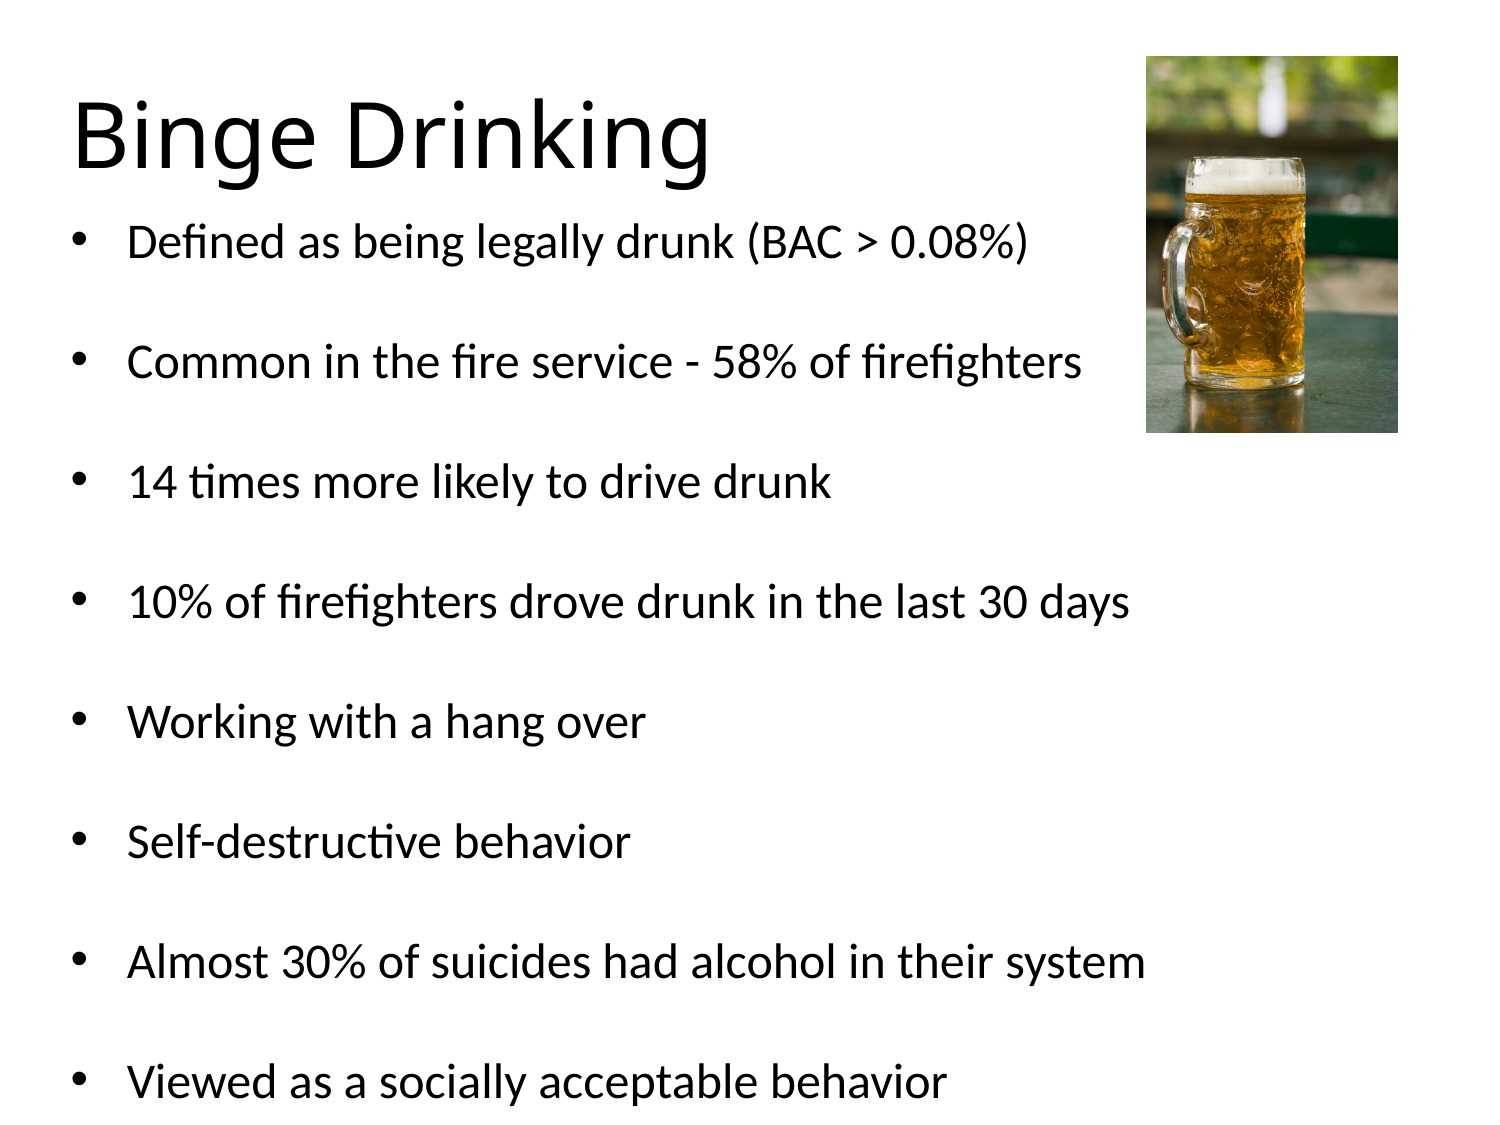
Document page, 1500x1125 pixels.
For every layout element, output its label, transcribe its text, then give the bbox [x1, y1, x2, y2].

picture [1146, 56, 1399, 433]
text_box Binge Drinking [55, 11, 1331, 201]
text_box Defined as being legally drunk (BAC > 0.08%) Common in the fire service - 58% of firefighters 14 times more likely to drive drunk 10% of firefighters drove drunk in the last 30 days Working with a hang over Self-destructive behavior Almost 30% of suicides had alcohol in their system Viewed as a socially acceptable behavior [55, 201, 1165, 1116]
